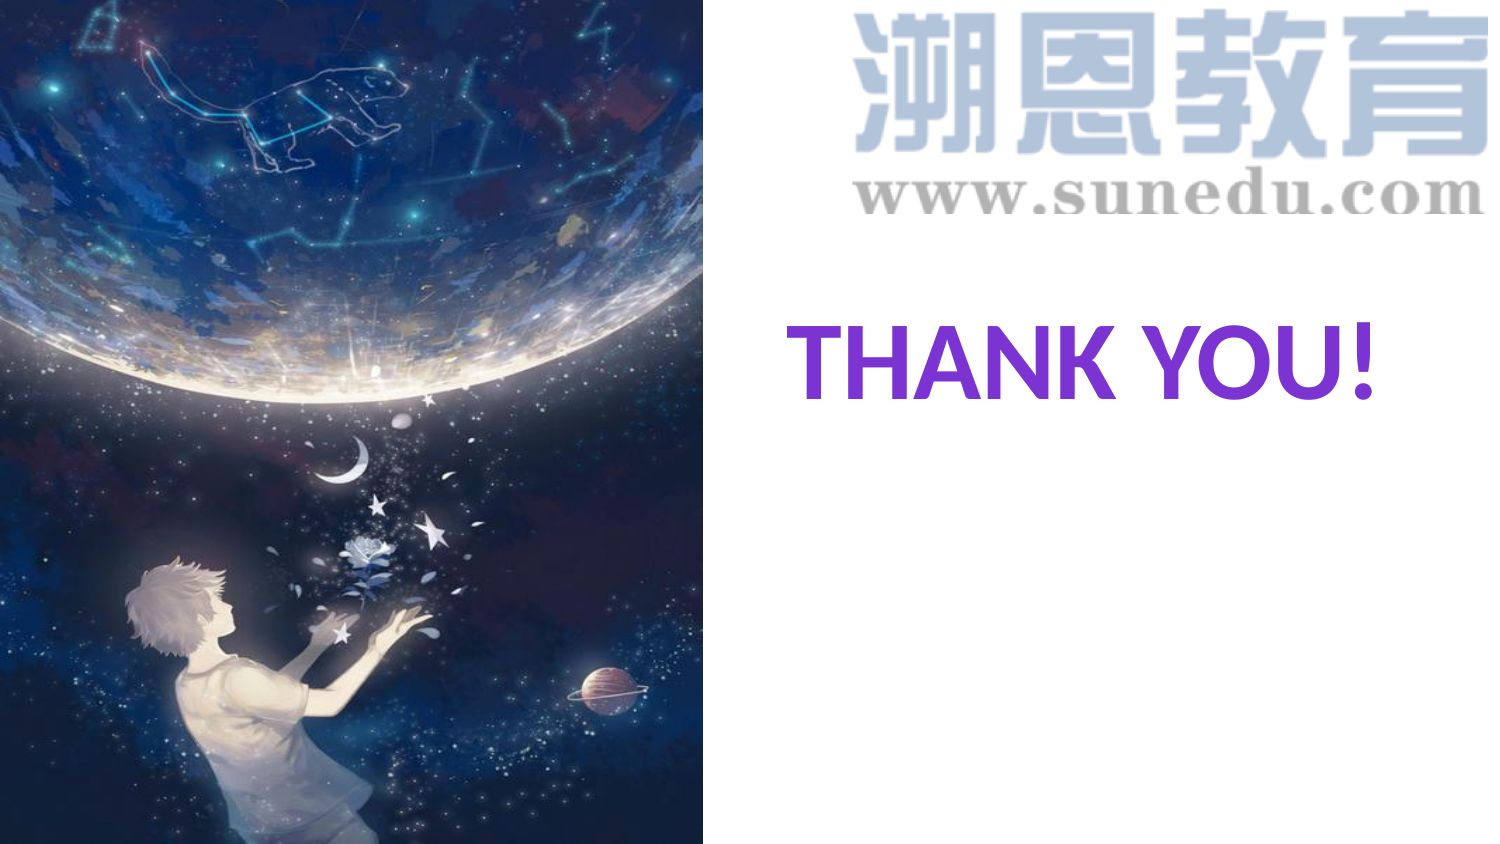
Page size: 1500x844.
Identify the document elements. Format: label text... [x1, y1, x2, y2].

picture [850, 7, 1488, 214]
picture [0, 0, 703, 844]
text_box Thank you! [771, 280, 1399, 430]
